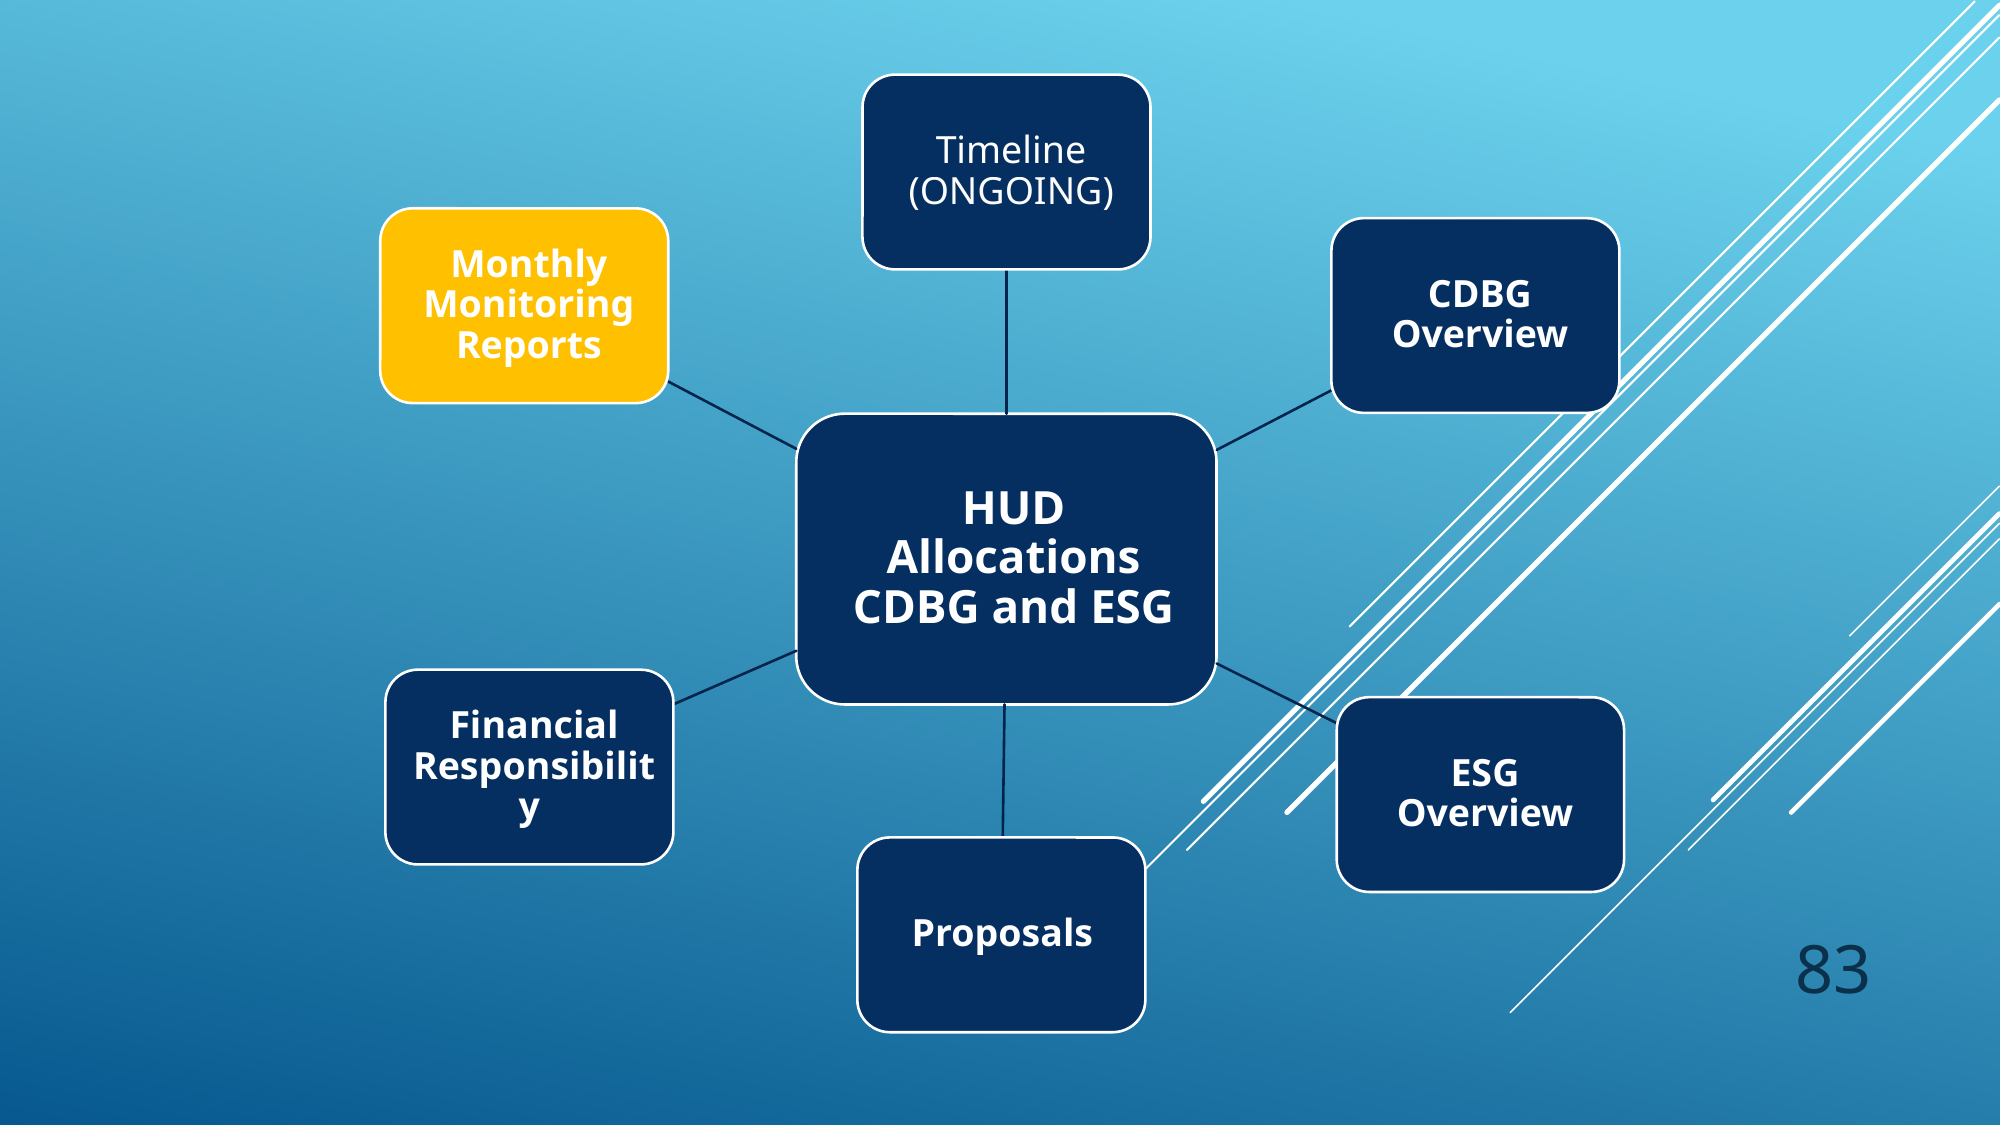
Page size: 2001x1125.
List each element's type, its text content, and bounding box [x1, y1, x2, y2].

slide_number 83 [1736, 915, 1888, 1025]
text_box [277, 74, 1736, 1044]
